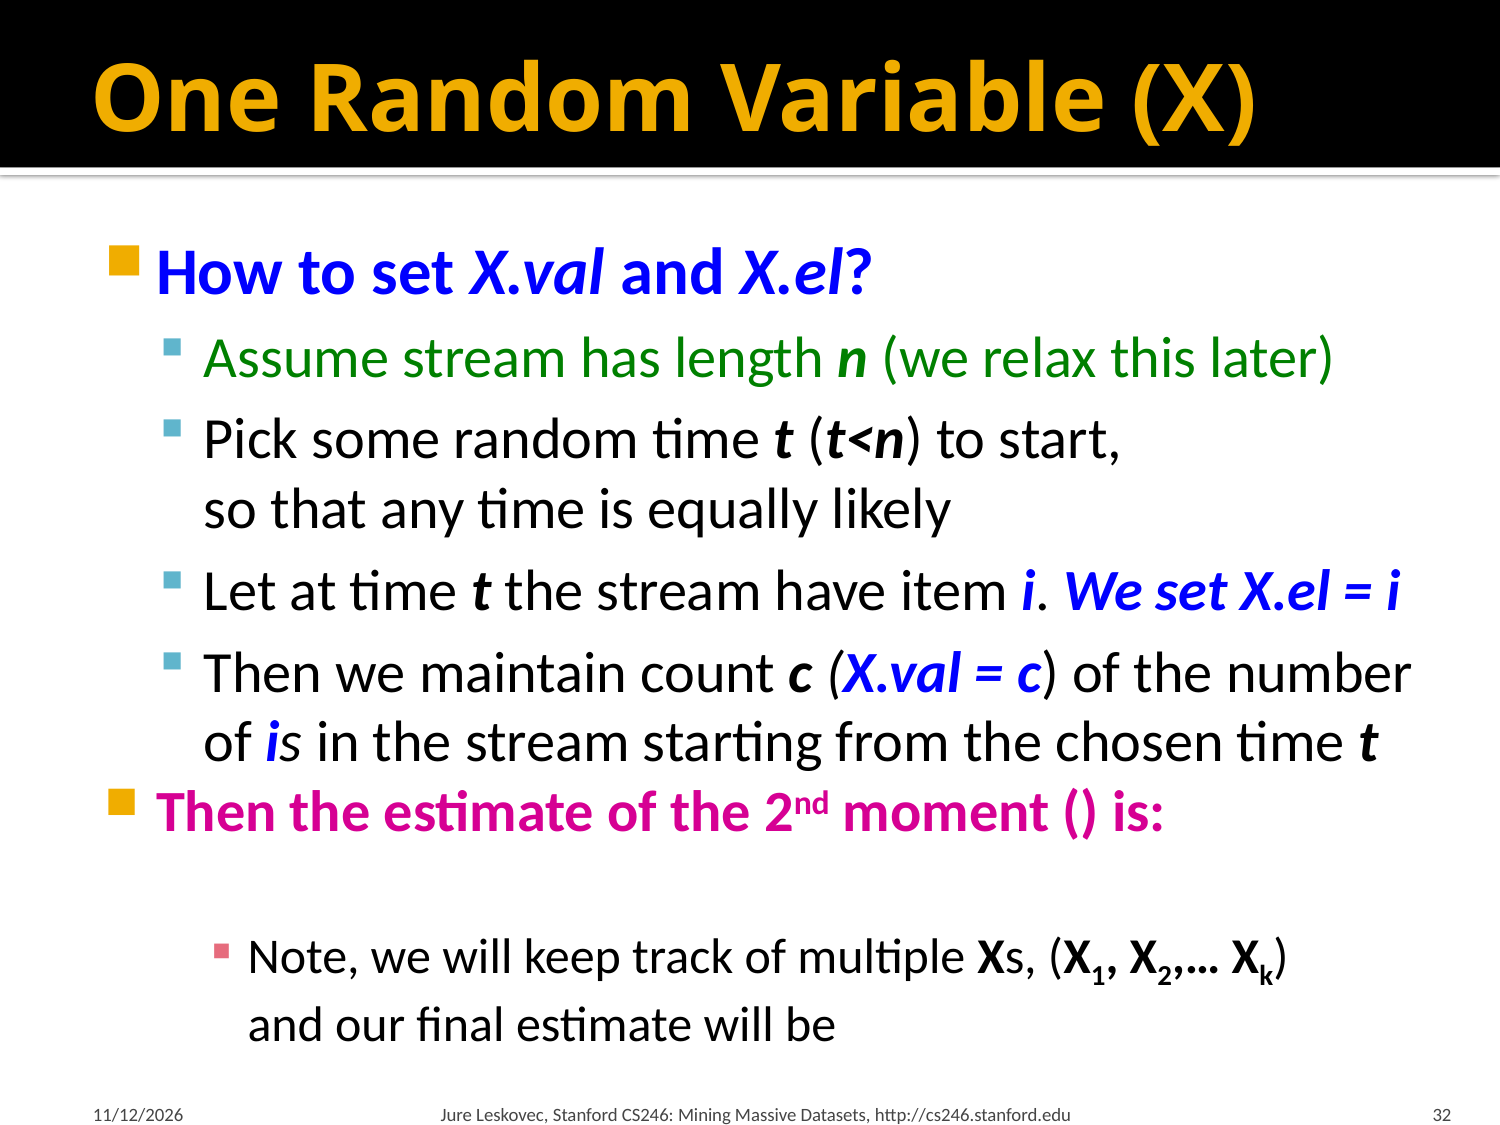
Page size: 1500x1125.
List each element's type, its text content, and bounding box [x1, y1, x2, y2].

title One Random Variable (X) [75, 12, 1425, 175]
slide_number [75, 1080, 425, 1125]
footer Jure Leskovec, Stanford CS246: Mining Massive Datasets, http://cs246.stanford.edu [433, 1080, 1337, 1125]
slide_number 32 [1345, 1080, 1467, 1125]
